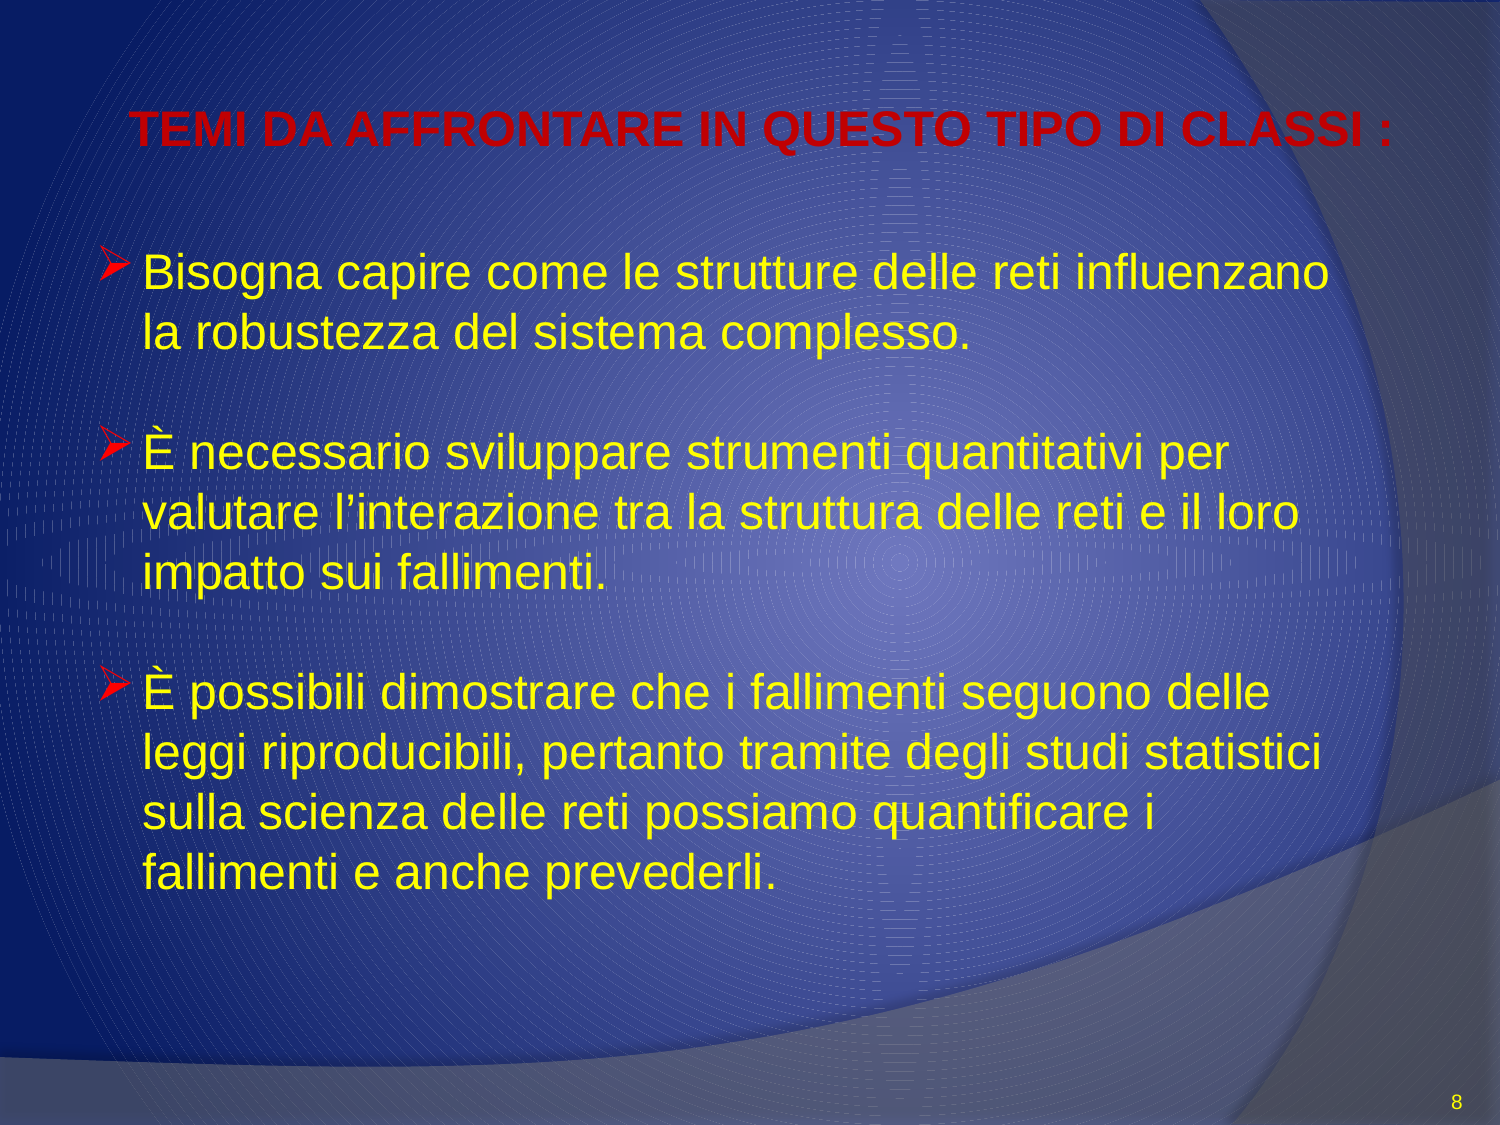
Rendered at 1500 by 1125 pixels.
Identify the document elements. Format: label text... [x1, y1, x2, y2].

slide_number 8 [1337, 1053, 1463, 1114]
text_box Temi da affrontare in questo tipo di classi : [113, 89, 1410, 164]
text_box Bisogna capire come le strutture delle reti influenzano la robustezza del sistema complesso. È necessario sviluppare strumenti quantitativi per valutare l’interazione tra la struttura delle reti e il loro impatto sui fallimenti. È possibili dimostrare che i fallimenti seguono delle leggi riproducibili, pertanto tramite degli studi statistici sulla scienza delle reti possiamo quantificare i fallimenti e anche prevederli. [80, 231, 1364, 907]
